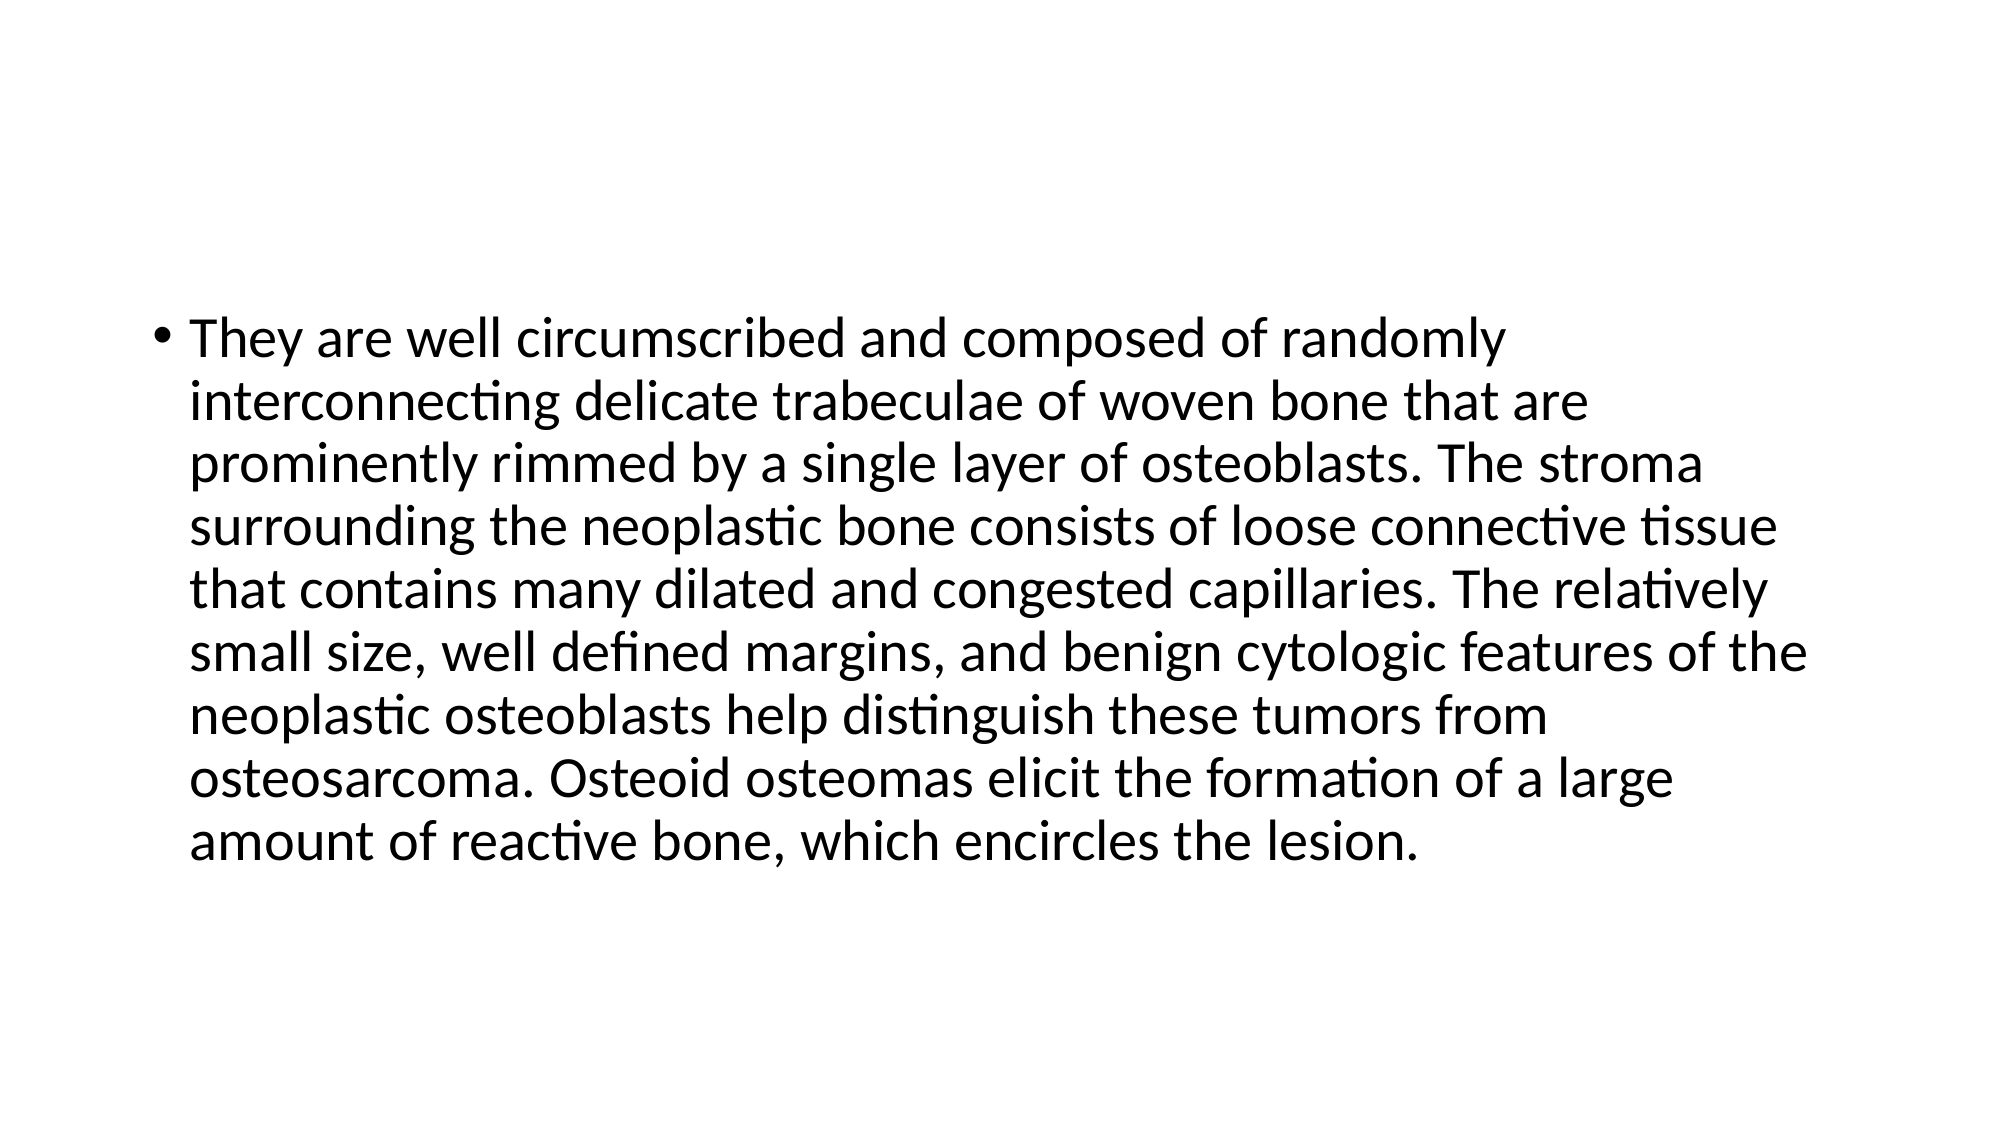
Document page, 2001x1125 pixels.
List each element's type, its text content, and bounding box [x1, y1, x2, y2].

list They are well circumscribed and composed of randomly interconnecting delicate trabeculae of woven bone that are prominently rimmed by a single layer of osteoblasts. The stroma surrounding the neoplastic bone consists of loose connective tissue that contains many dilated and congested capillaries. The relatively small size, well defined margins, and benign cytologic features of the neoplastic osteoblasts help distinguish these tumors from osteosarcoma. Osteoid osteomas elicit the formation of a large amount of reactive bone, which encircles the lesion. [137, 299, 1863, 1014]
